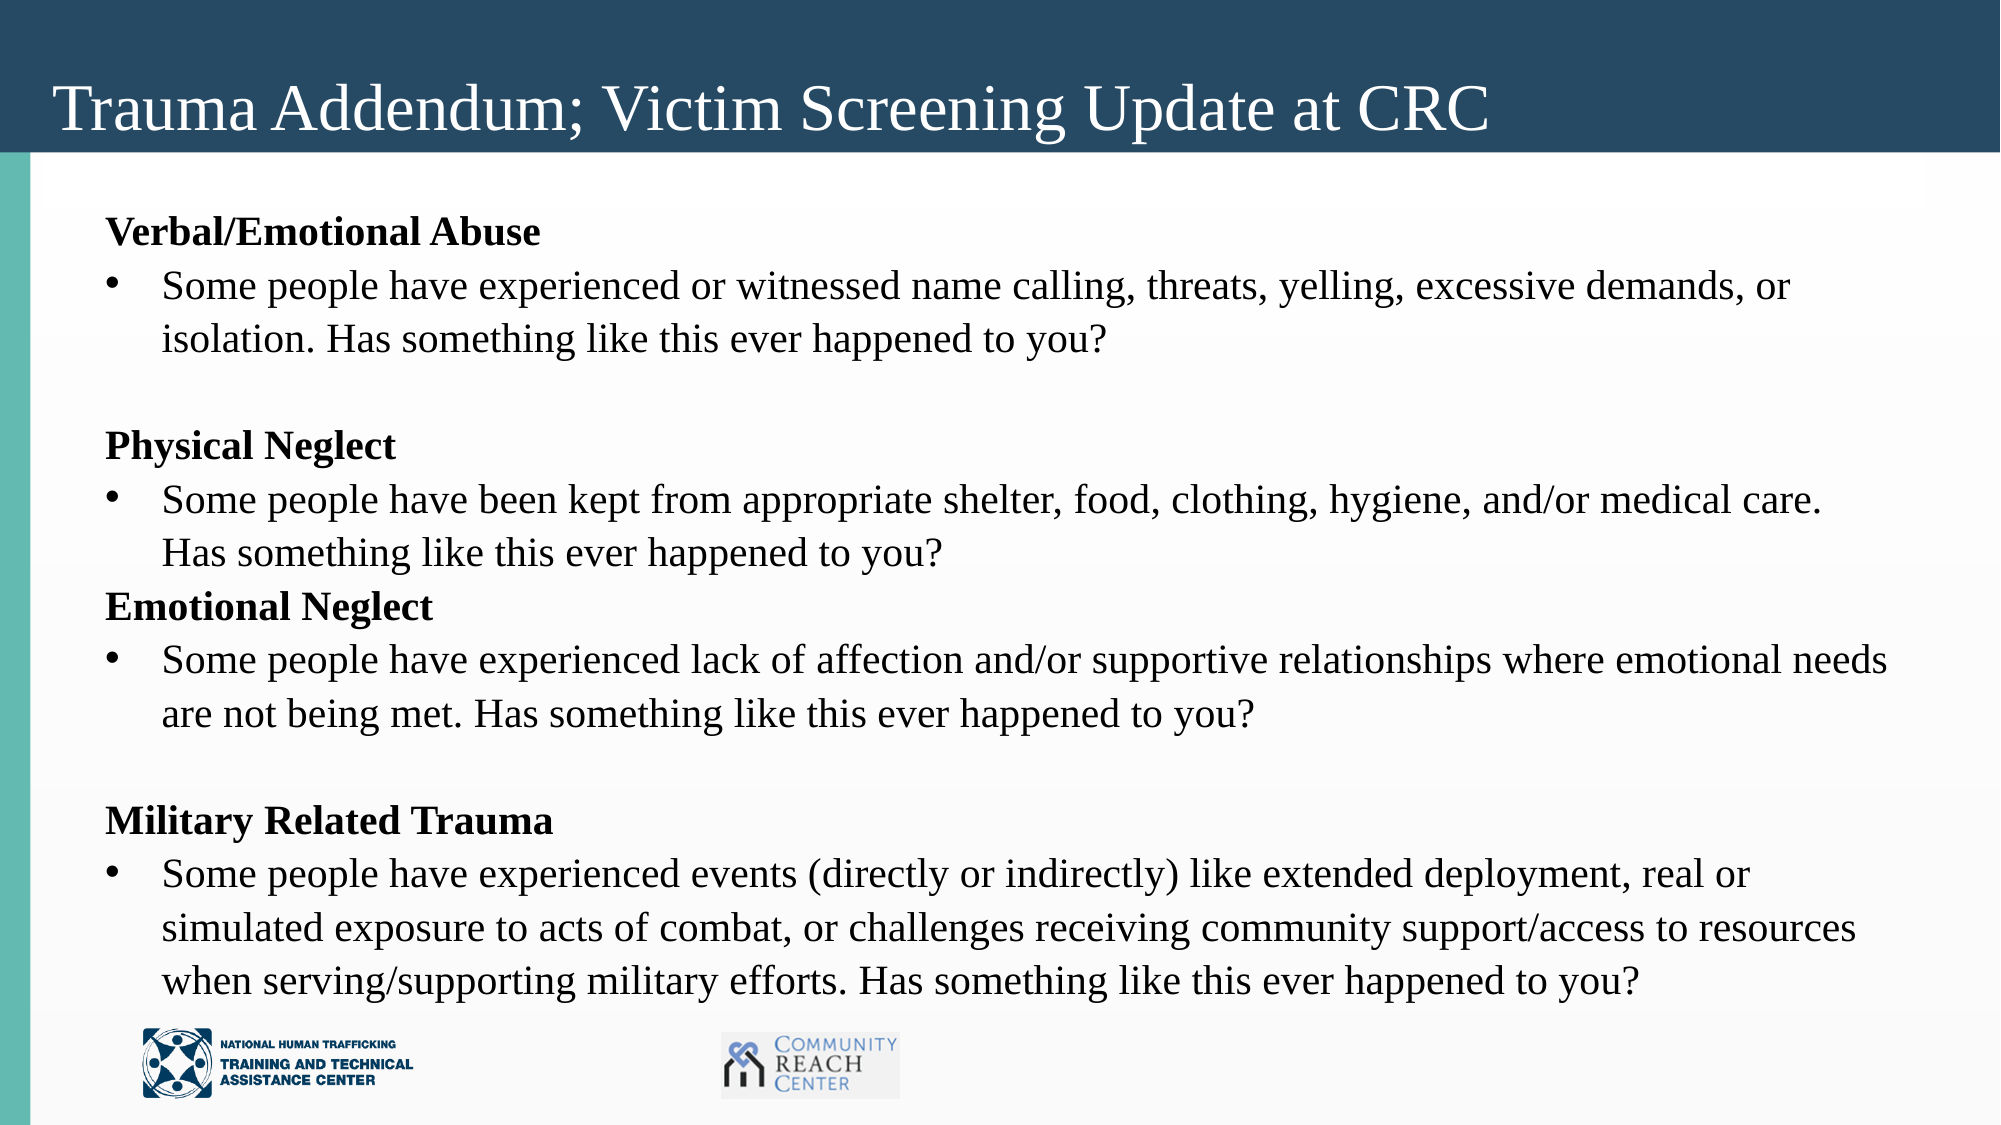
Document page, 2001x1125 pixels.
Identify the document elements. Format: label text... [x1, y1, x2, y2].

picture [721, 1032, 900, 1099]
title Trauma Addendum; Victim Screening Update at CRC [0, 0, 2000, 153]
text_box Verbal/Emotional Abuse Some people have experienced or witnessed name calling, threats, yelling, excessive demands, or isolation. Has something like this ever happened to you? Physical Neglect Some people have been kept from appropriate shelter, food, clothing, hygiene, and/or medical care. Has something like this ever happened to you? Emotional Neglect Some people have experienced lack of affection and/or supportive relationships where emotional needs are not being met. Has something like this ever happened to you? Military Related Trauma Some people have experienced events (directly or indirectly) like extended deployment, real or simulated exposure to acts of combat, or challenges receiving community support/access to resources when serving/supporting military efforts. Has something like this ever happened to you? [90, 193, 1909, 1125]
